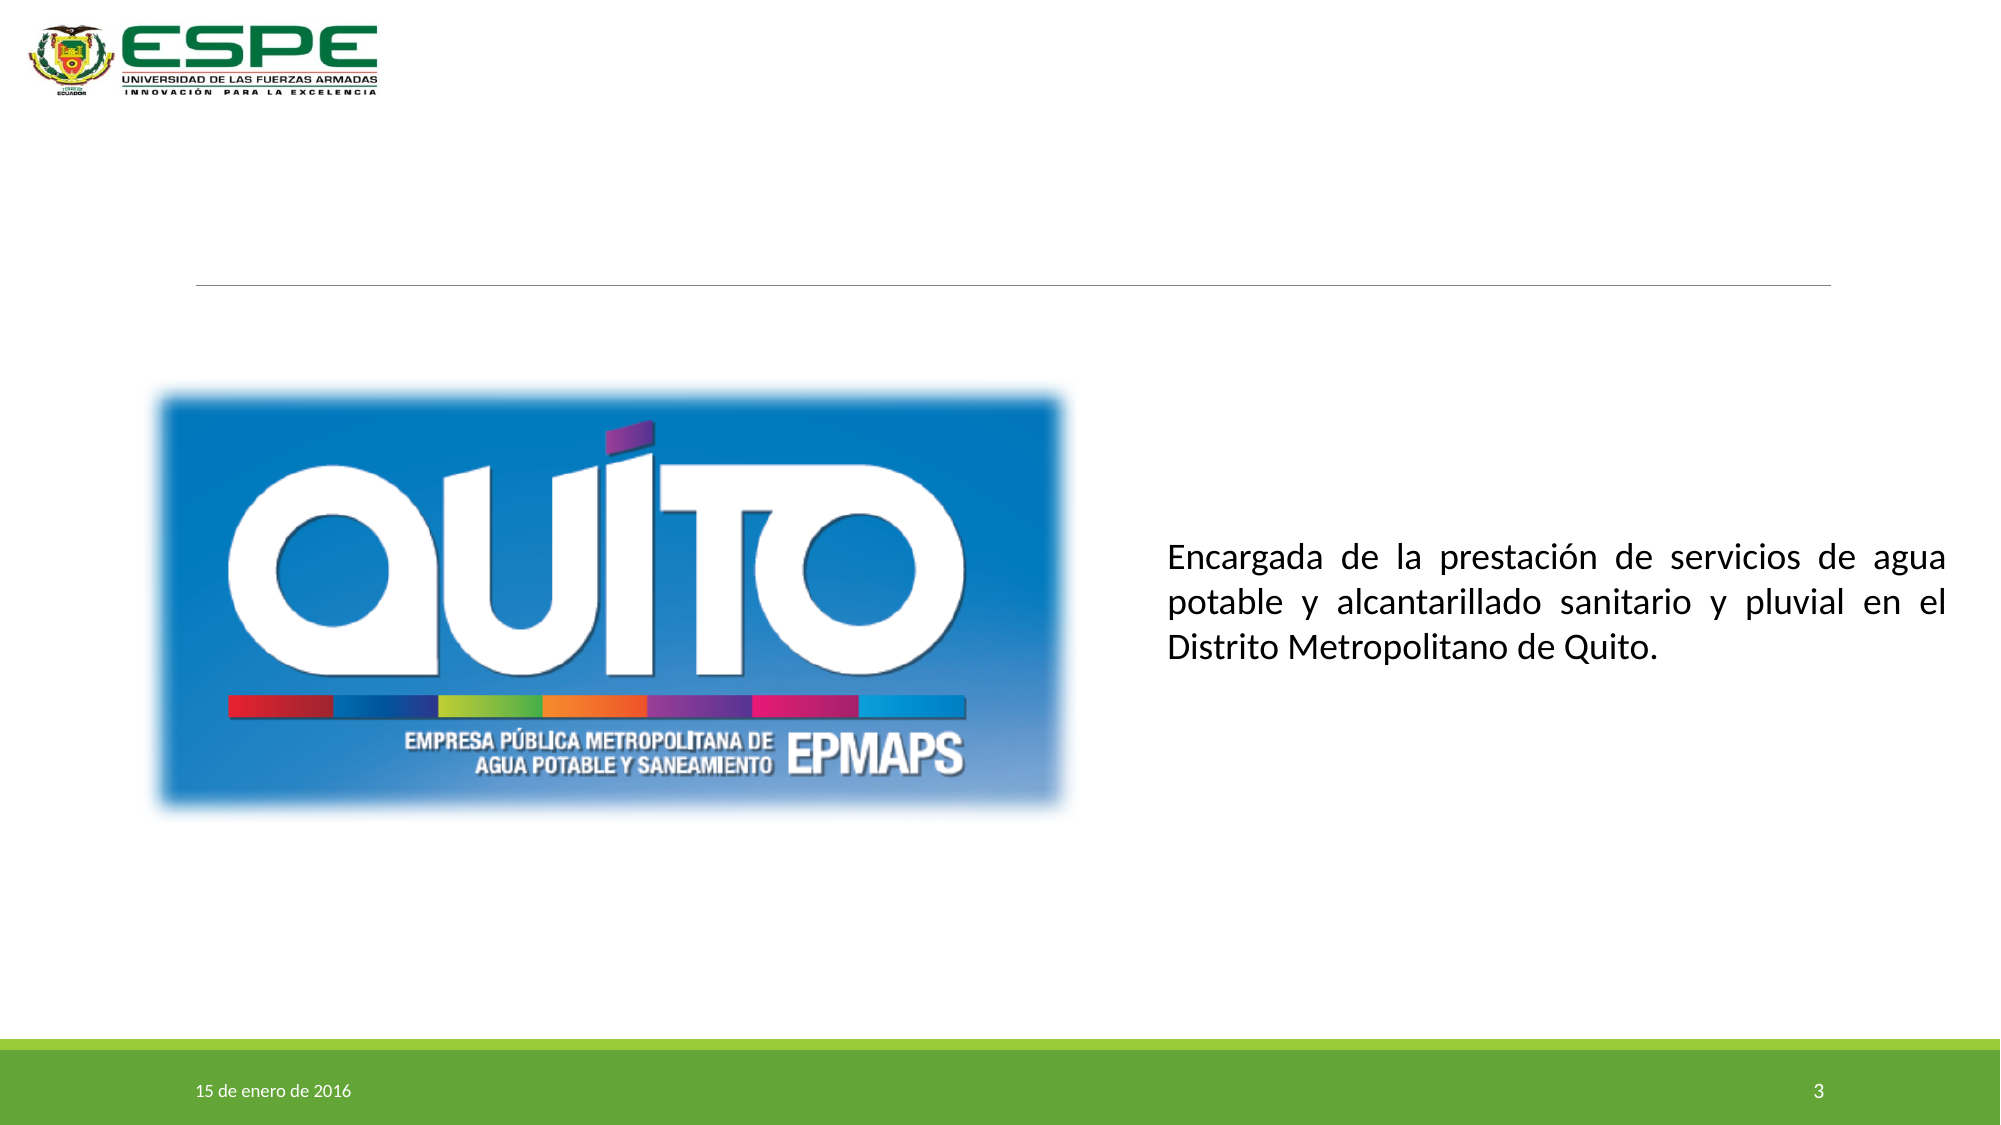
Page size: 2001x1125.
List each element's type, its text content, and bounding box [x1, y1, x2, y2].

text_box Encargada de la prestación de servicios de agua potable y alcantarillado sanitario y pluvial en el Distrito Metropolitano de Quito. [1152, 524, 1963, 675]
slide_number 15 de enero de 2016 [180, 1059, 586, 1120]
slide_number 3 [1624, 1059, 1840, 1120]
picture [141, 378, 1077, 823]
picture [25, 19, 385, 99]
